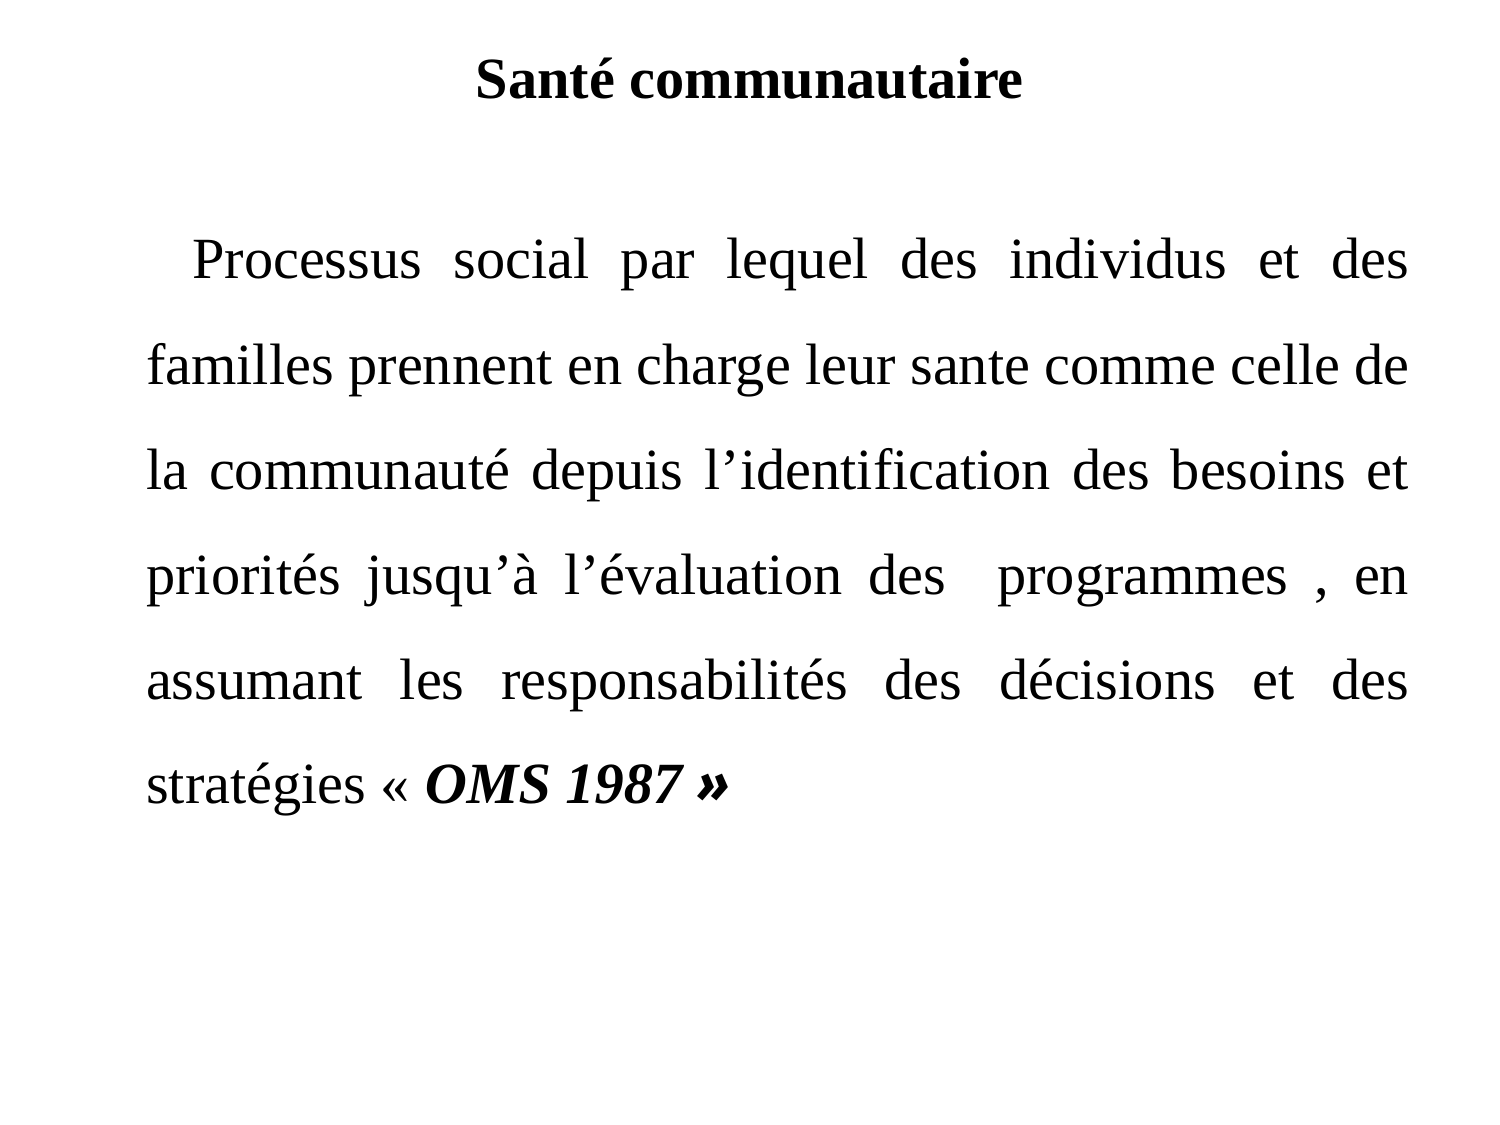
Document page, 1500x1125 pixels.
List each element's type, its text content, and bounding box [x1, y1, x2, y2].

title Santé communautaire [75, 45, 1425, 106]
list Processus social par lequel des individus et des familles prennent en charge leur sante comme celle de la communauté depuis l’identification des besoins et priorités jusqu’à l’évaluation des programmes , en assumant les responsabilités des décisions et des stratégies « OMS 1987 » [75, 164, 1425, 1079]
